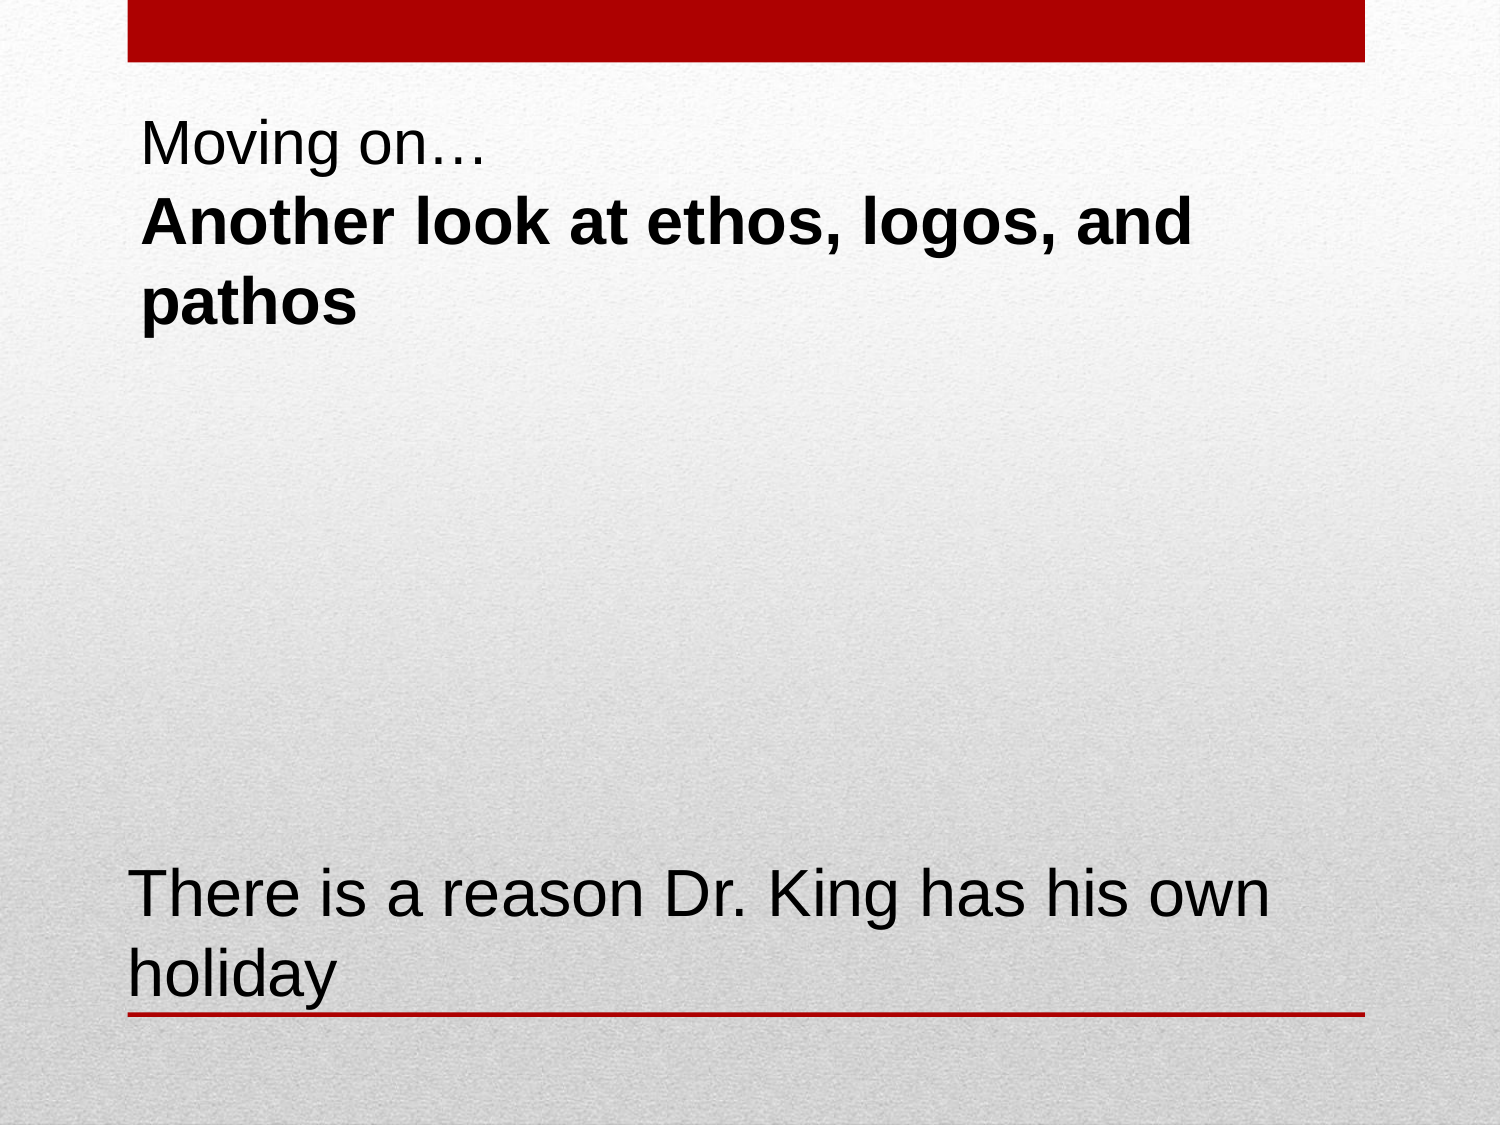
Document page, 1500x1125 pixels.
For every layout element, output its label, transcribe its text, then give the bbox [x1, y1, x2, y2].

title Moving on… Another look at ethos, logos, and pathos [125, 87, 1238, 350]
picture [0, 0, 1500, 1125]
list There is a reason Dr. King has his own holiday [87, 387, 1363, 1025]
